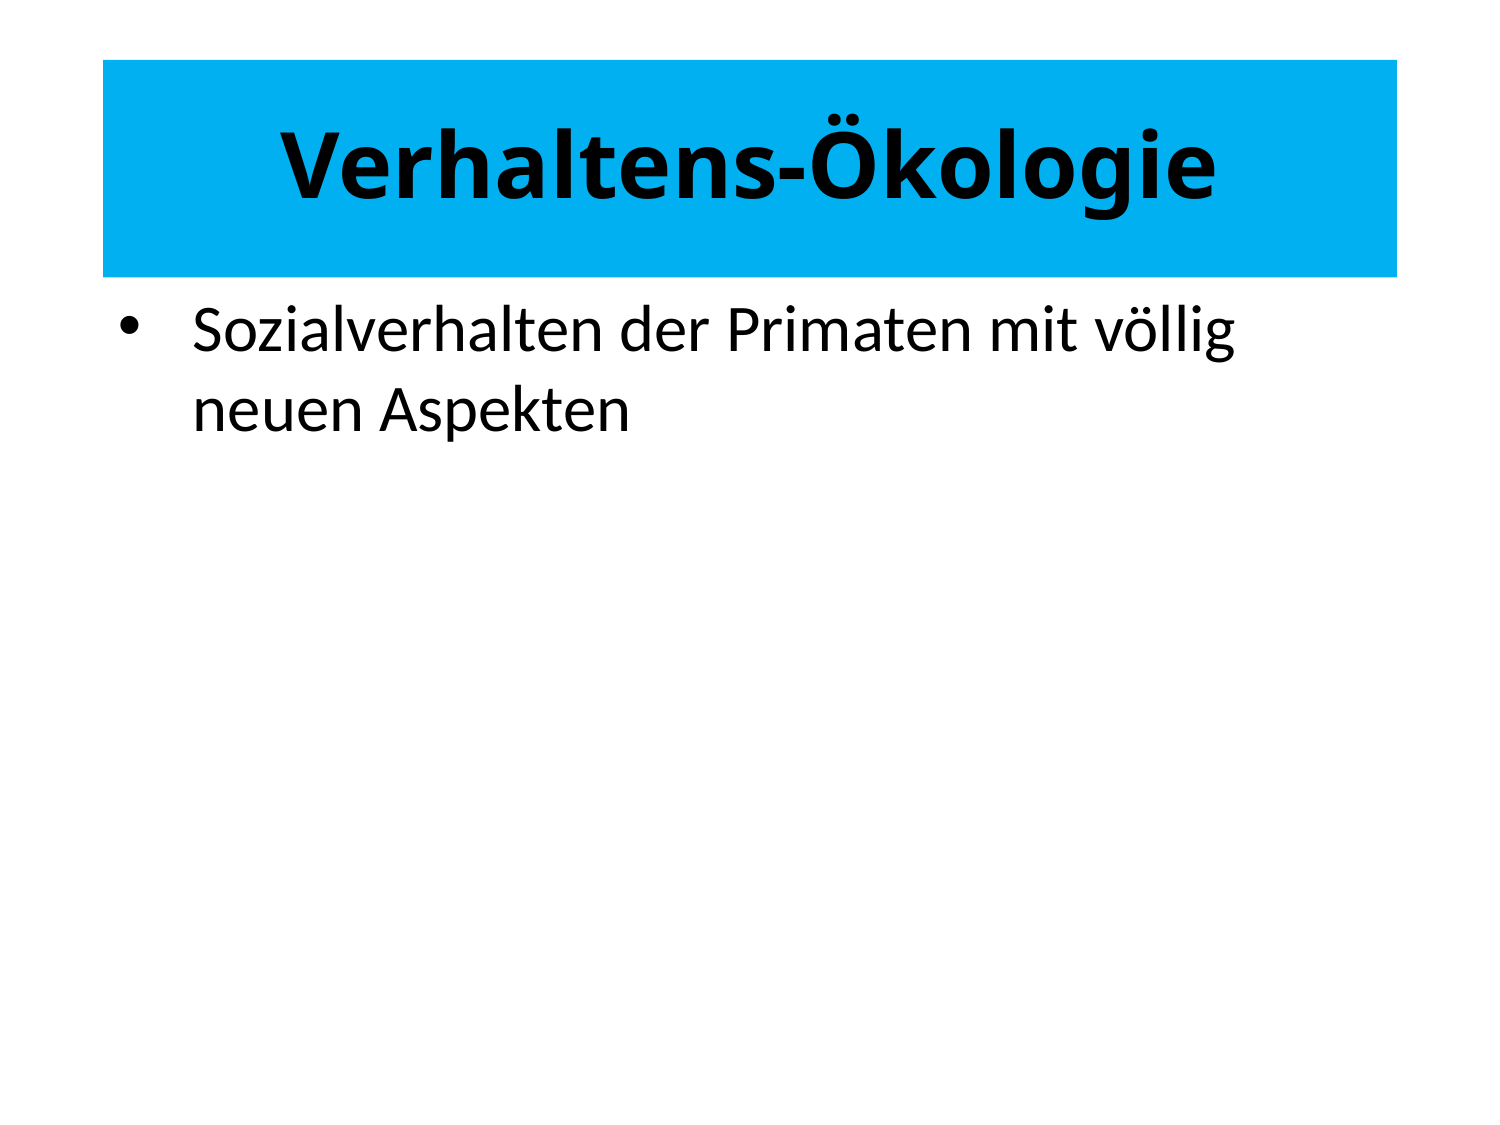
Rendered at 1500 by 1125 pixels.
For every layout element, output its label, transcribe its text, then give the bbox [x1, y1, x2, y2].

title Verhaltens-Ökologie [103, 59, 1397, 277]
text_box Sozialverhalten der Primaten mit völlig neuen Aspekten [103, 277, 1397, 452]
